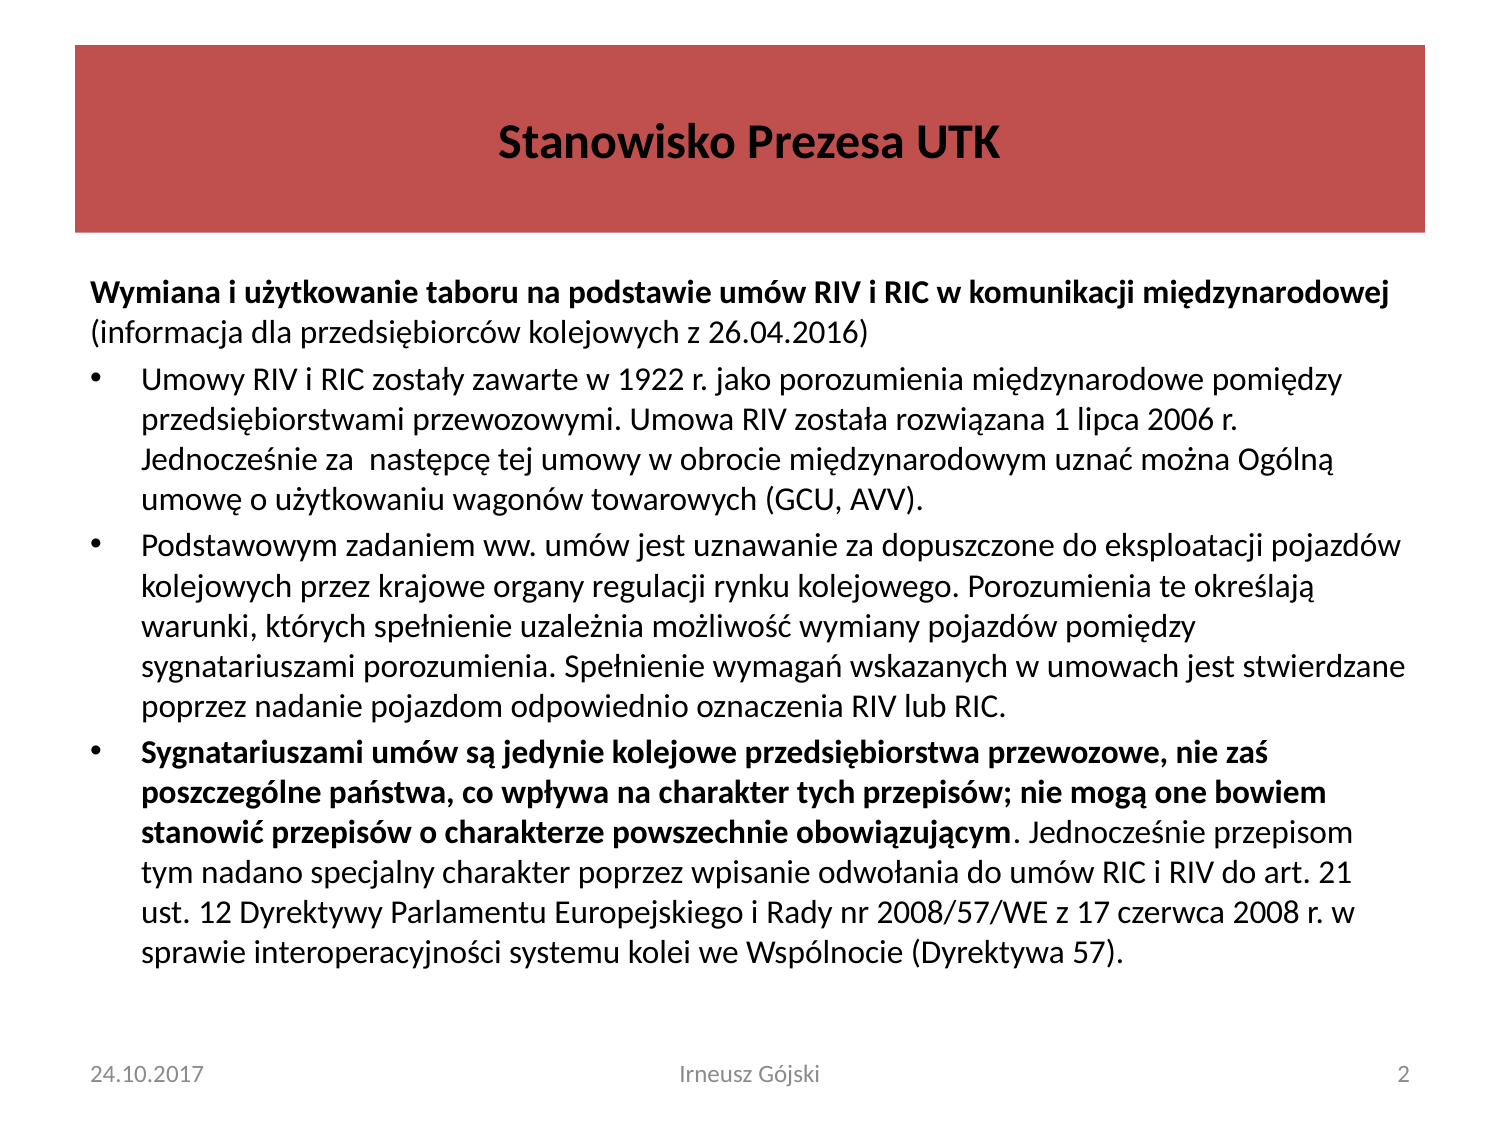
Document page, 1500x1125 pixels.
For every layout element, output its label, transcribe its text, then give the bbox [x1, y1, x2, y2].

list Wymiana i użytkowanie taboru na podstawie umów RIV i RIC w komunikacji międzynarodowej (informacja dla przedsiębiorców kolejowych z 26.04.2016) Umowy RIV i RIC zostały zawarte w 1922 r. jako porozumienia międzynarodowe pomiędzy przedsiębiorstwami przewozowymi. Umowa RIV została rozwiązana 1 lipca 2006 r. Jednocześnie za następcę tej umowy w obrocie międzynarodowym uznać można Ogólną umowę o użytkowaniu wagonów towarowych (GCU, AVV). Podstawowym zadaniem ww. umów jest uznawanie za dopuszczone do eksploatacji pojazdów kolejowych przez krajowe organy regulacji rynku kolejowego. Porozumienia te określają warunki, których spełnienie uzależnia możliwość wymiany pojazdów pomiędzy sygnatariuszami porozumienia. Spełnienie wymagań wskazanych w umowach jest stwierdzane poprzez nadanie pojazdom odpowiednio oznaczenia RIV lub RIC. Sygnatariuszami umów są jedynie kolejowe przedsiębiorstwa przewozowe, nie zaś poszczególne państwa, co wpływa na charakter tych przepisów; nie mogą one bowiem stanowić przepisów o charakterze powszechnie obowiązującym. Jednocześnie przepisom tym nadano specjalny charakter poprzez wpisanie odwołania do umów RIC i RIV do art. 21 ust. 12 Dyrektywy Parlamentu Europejskiego i Rady nr 2008/57/WE z 17 czerwca 2008 r. w sprawie interoperacyjności systemu kolei we Wspólnocie (Dyrektywa 57). [75, 262, 1425, 1005]
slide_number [75, 1042, 425, 1103]
footer Irneusz Gójski [512, 1042, 988, 1103]
slide_number 2 [1074, 1042, 1425, 1103]
title Stanowisko Prezesa UTK [75, 45, 1425, 233]
